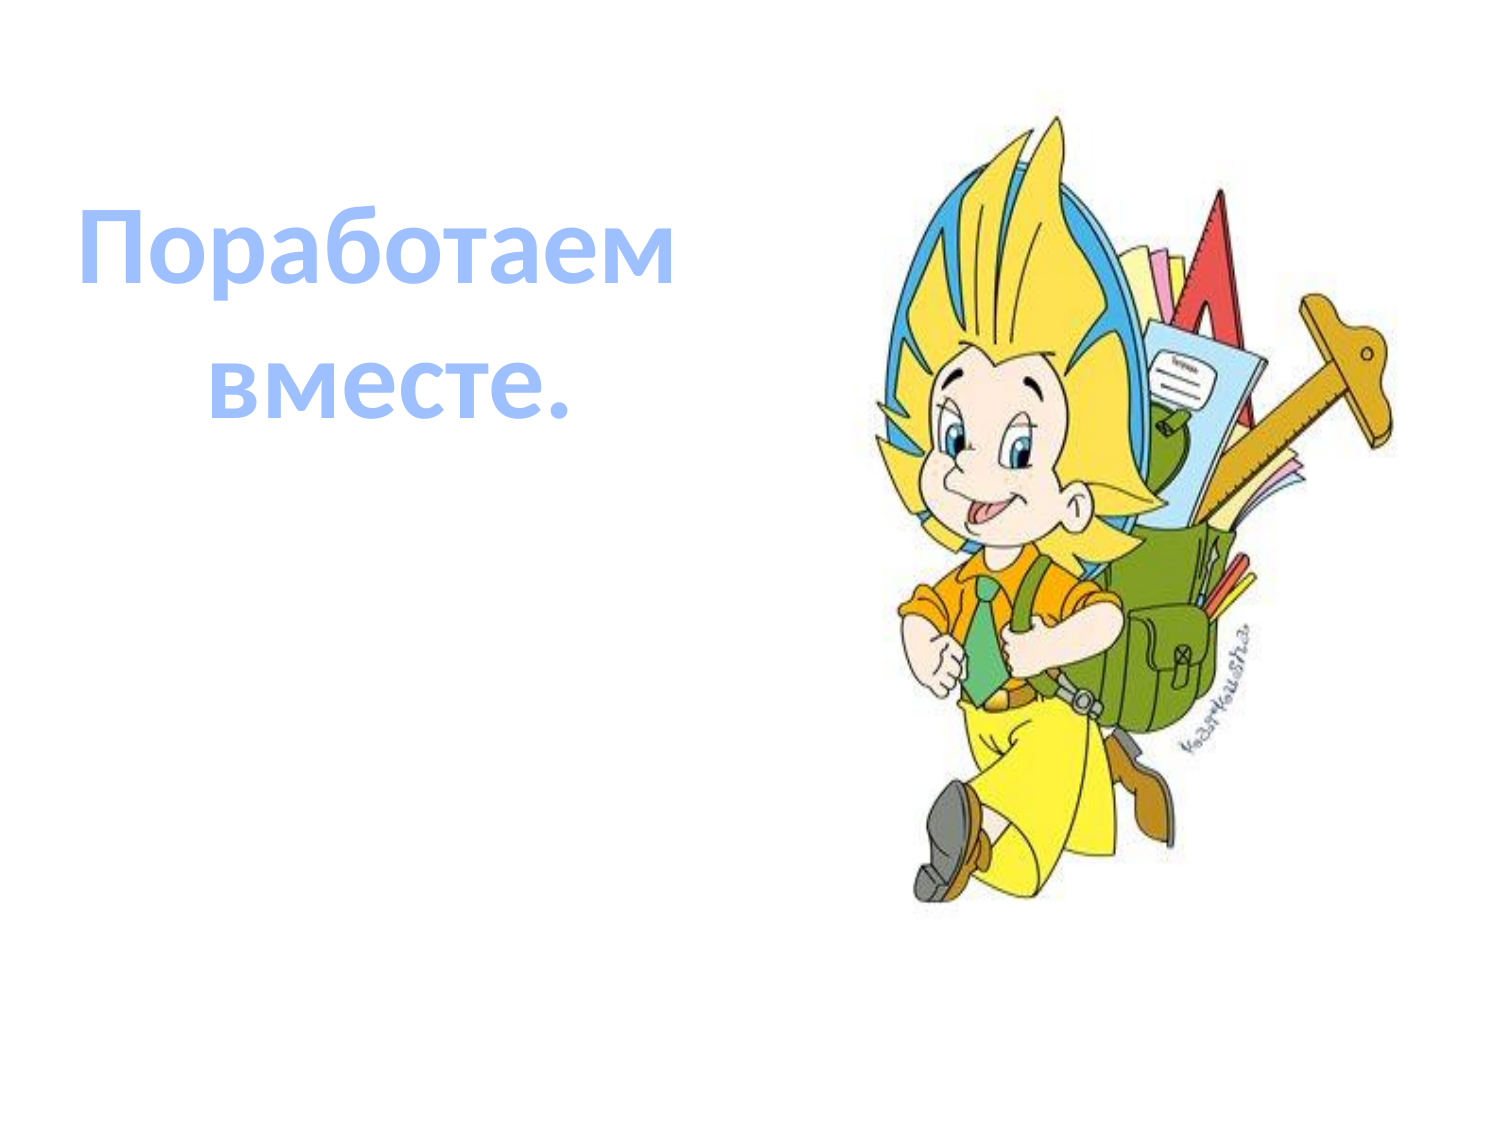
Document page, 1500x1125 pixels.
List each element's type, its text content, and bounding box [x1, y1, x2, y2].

picture [702, 89, 1458, 1000]
text_box Поработаем вместе. [61, 163, 697, 449]
